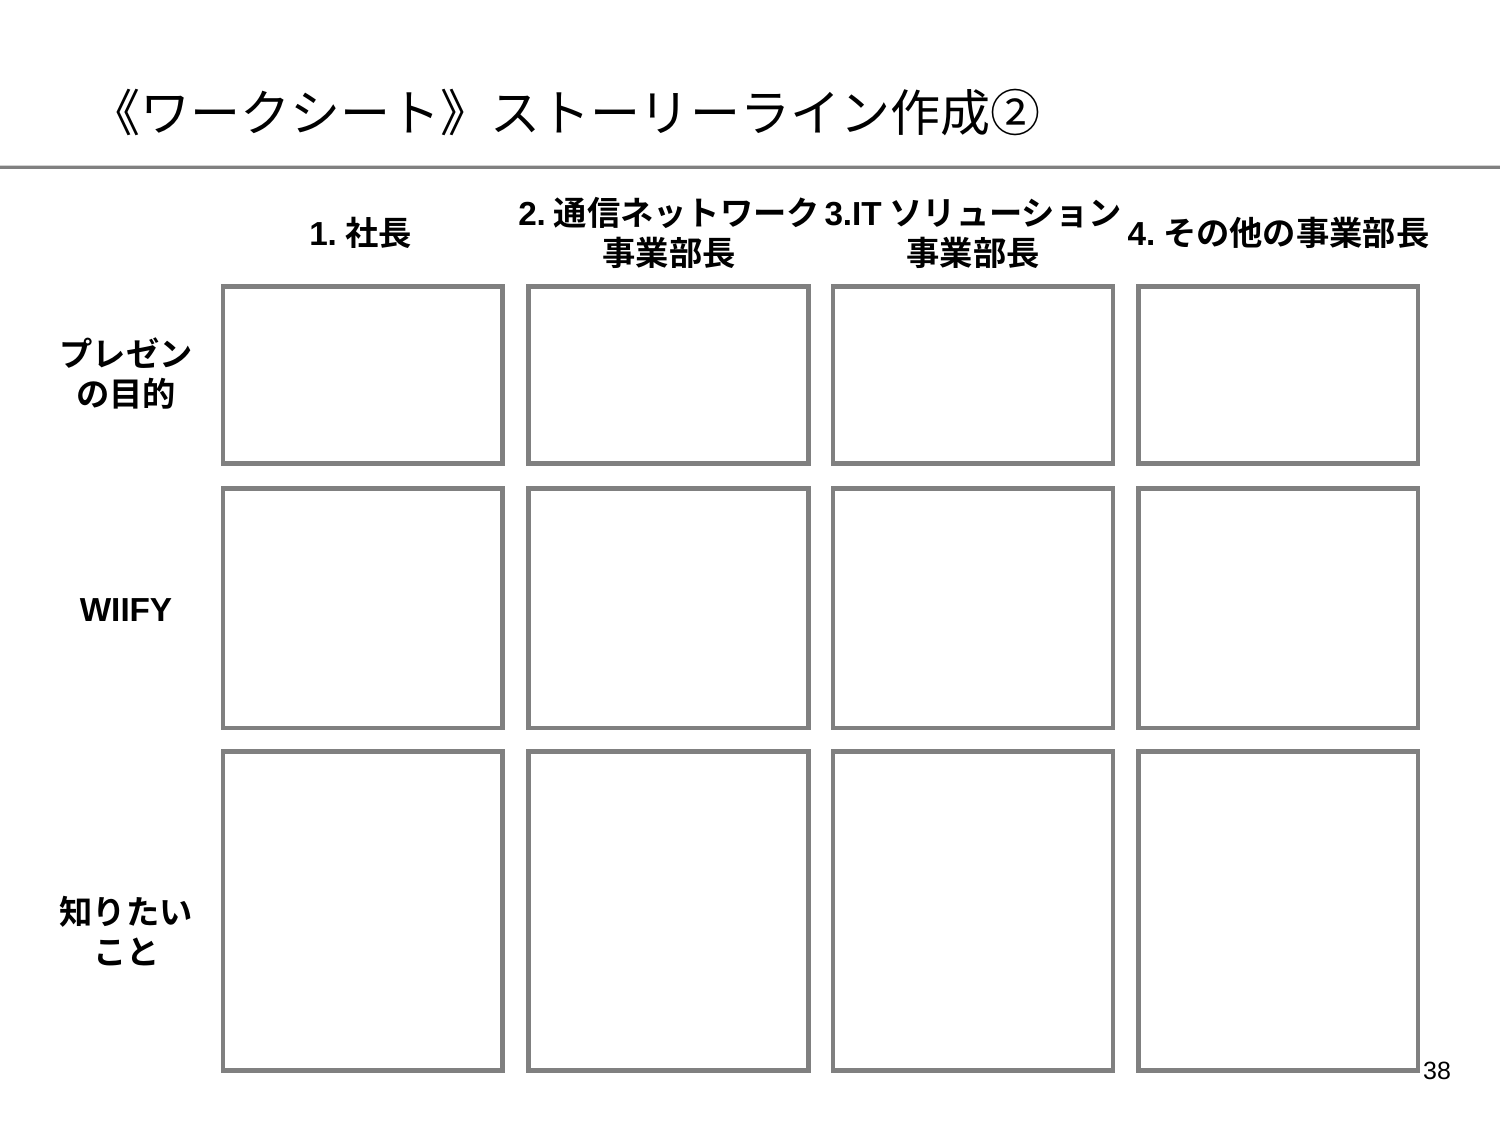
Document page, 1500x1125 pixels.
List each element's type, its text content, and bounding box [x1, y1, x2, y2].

text_box 知りたい こと [29, 883, 224, 979]
text_box プレゼンの目的 [29, 325, 224, 421]
text_box 3.ITソリューション 事業部長 [809, 184, 1137, 280]
text_box [1138, 286, 1419, 464]
text_box [833, 488, 1113, 728]
text_box [833, 751, 1113, 1071]
text_box [223, 751, 503, 1071]
text_box [1138, 751, 1419, 1071]
text_box 4.その他の事業部長 [1112, 204, 1445, 260]
slide_number 37 [1116, 1046, 1467, 1092]
text_box 2.通信ネットワーク 事業部長 [503, 184, 809, 280]
title 《ワークシート》ストーリーライン作成② [75, 74, 1424, 150]
text_box [528, 751, 809, 1071]
text_box [1138, 488, 1419, 728]
text_box [223, 286, 503, 464]
text_box [223, 488, 503, 728]
text_box [833, 286, 1113, 464]
text_box 1.社長 [294, 204, 427, 260]
text_box WIIFY [43, 580, 209, 636]
text_box [528, 286, 809, 464]
text_box [528, 488, 809, 728]
